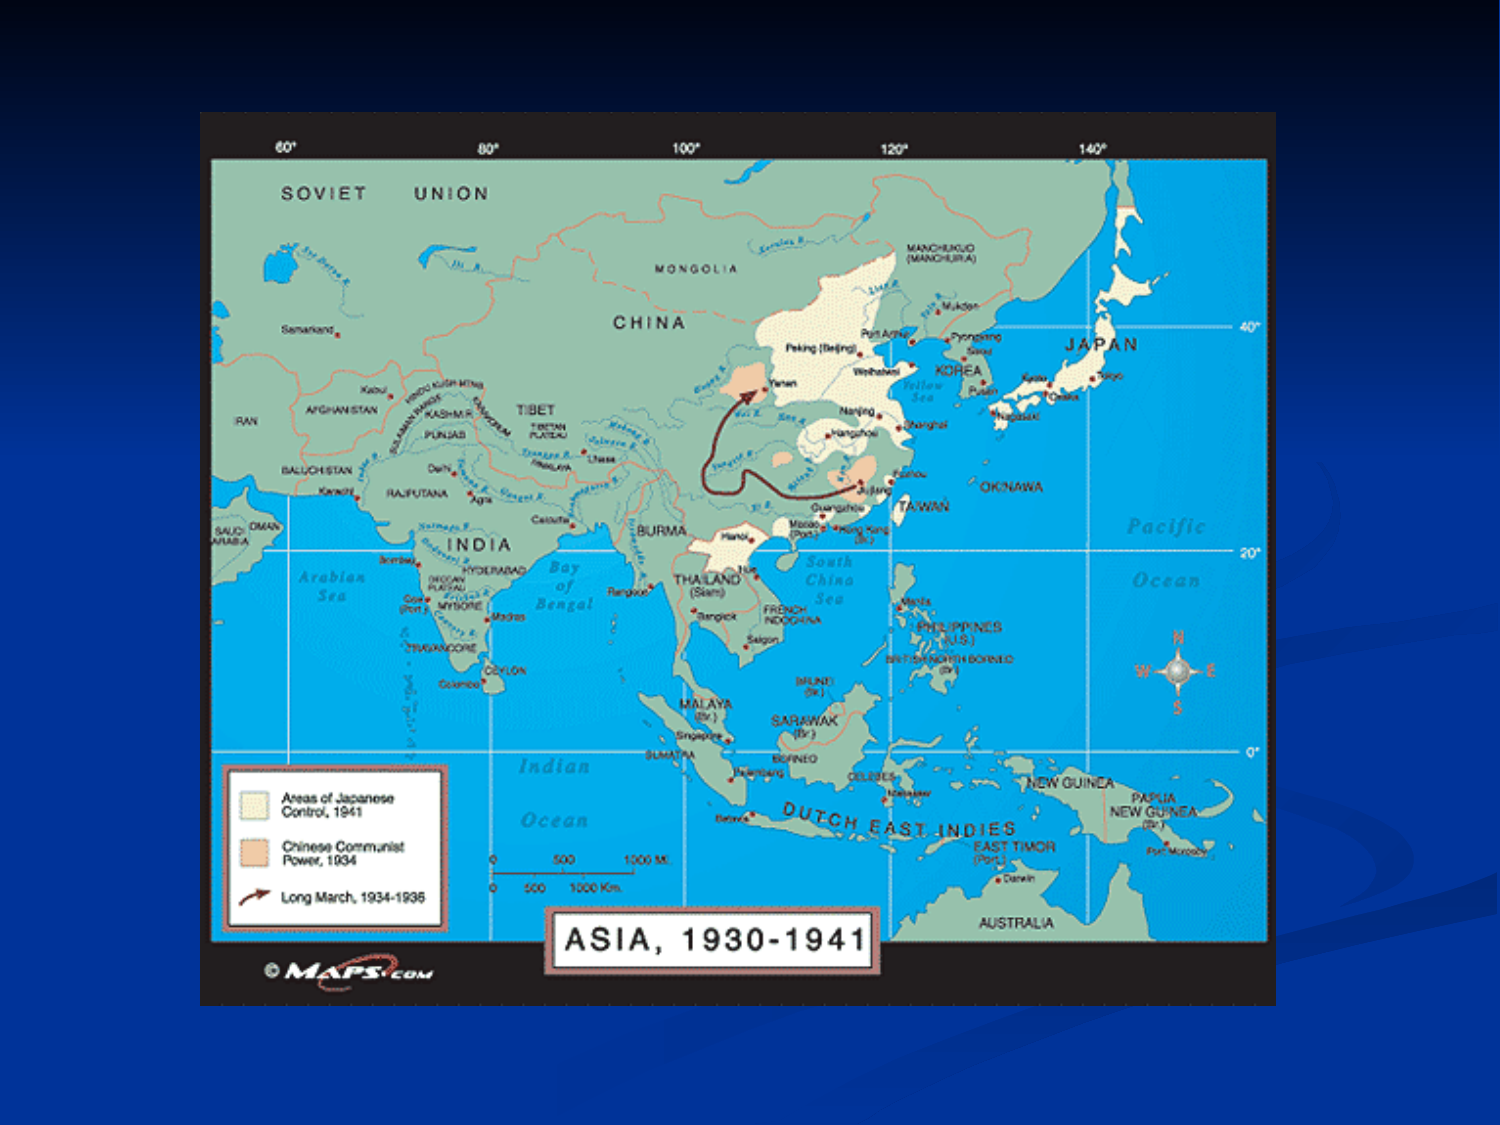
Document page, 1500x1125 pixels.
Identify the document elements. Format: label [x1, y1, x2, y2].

picture [199, 112, 1276, 1007]
